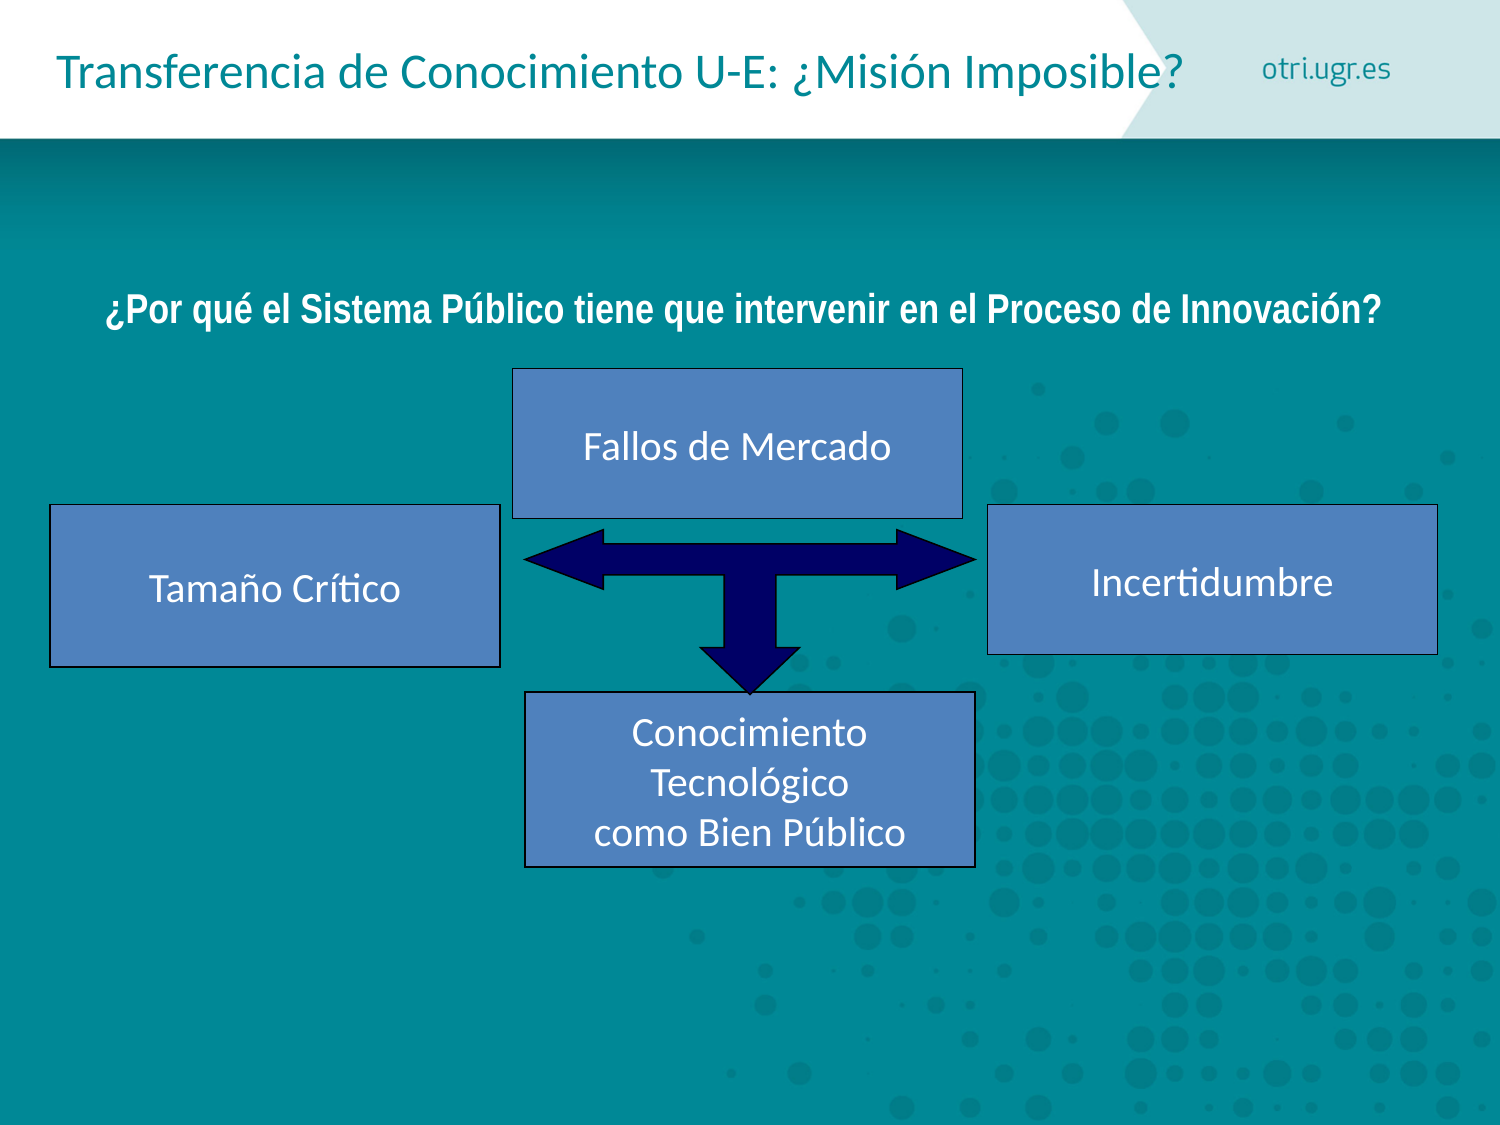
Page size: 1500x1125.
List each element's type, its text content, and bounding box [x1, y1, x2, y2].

title Transferencia de Conocimiento U-E: ¿Misión Imposible? [41, 30, 1247, 114]
text_box ¿Por qué el Sistema Público tiene que intervenir en el Proceso de Innovación? [128, 257, 1360, 357]
picture [0, 0, 1500, 1125]
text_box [49, 368, 1438, 868]
